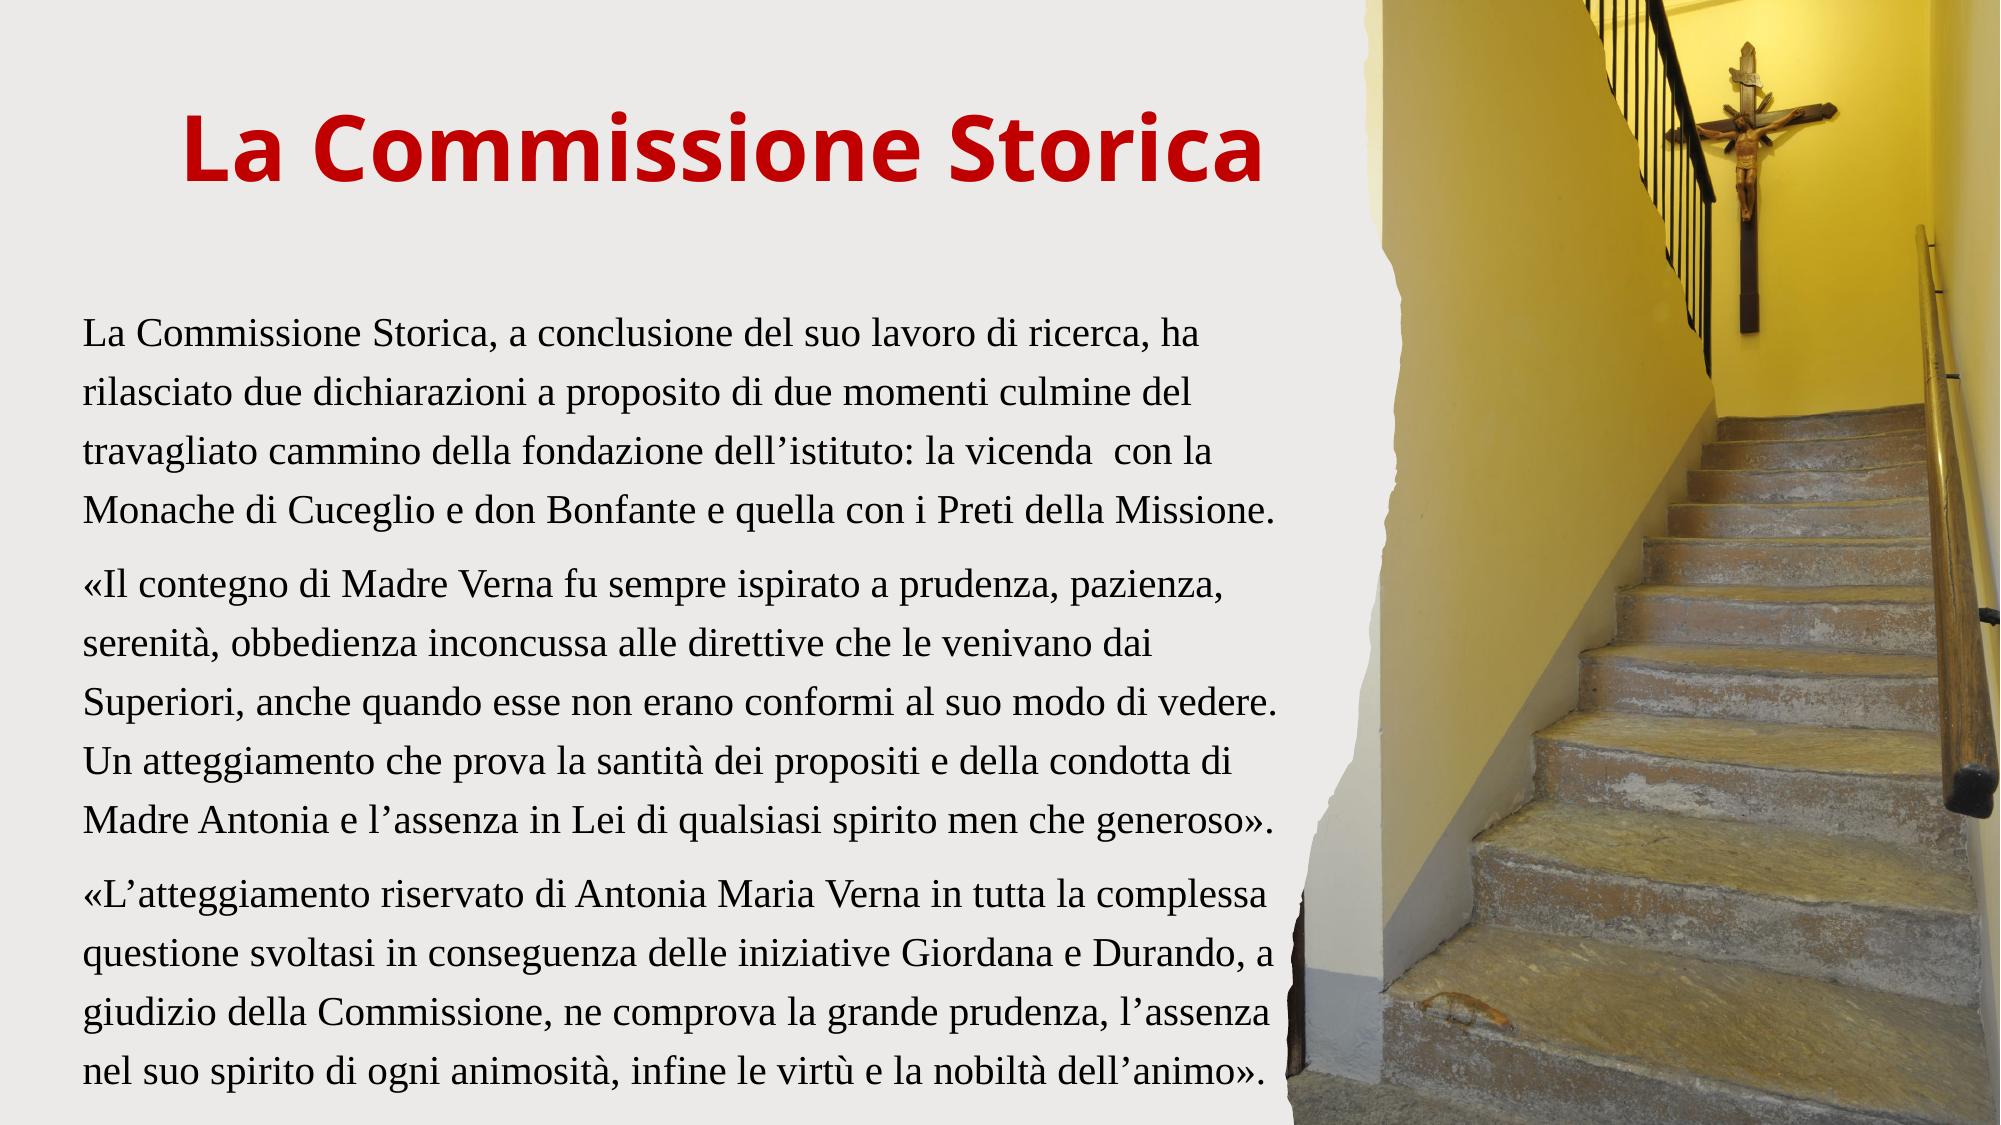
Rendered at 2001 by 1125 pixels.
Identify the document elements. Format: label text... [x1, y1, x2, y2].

picture [1284, 0, 2000, 1125]
text_box [0, 0, 1284, 1125]
list La Commissione Storica, a conclusione del suo lavoro di ricerca, ha rilasciato due dichiarazioni a proposito di due momenti culmine del travagliato cammino della fondazione dell’istituto: la vicenda con la Monache di Cuceglio e don Bonfante e quella con i Preti della Missione. «Il contegno di Madre Verna fu sempre ispirato a prudenza, pazienza, serenità, obbedienza inconcussa alle direttive che le venivano dai Superiori, anche quando esse non erano conformi al suo modo di vedere. Un atteggiamento che prova la santità dei propositi e della condotta di Madre Antonia e l’assenza in Lei di qualsiasi spirito men che generoso». «L’atteggiamento riservato di Antonia Maria Verna in tutta la complessa questione svoltasi in conseguenza delle iniziative Giordana e Durando, a giudizio della Commissione, ne comprova la grande prudenza, l’assenza nel suo spirito di ogni animosità, infine le virtù e la nobiltà dell’animo». [67, 233, 1284, 1111]
title La Commissione Storica [164, 41, 1284, 233]
